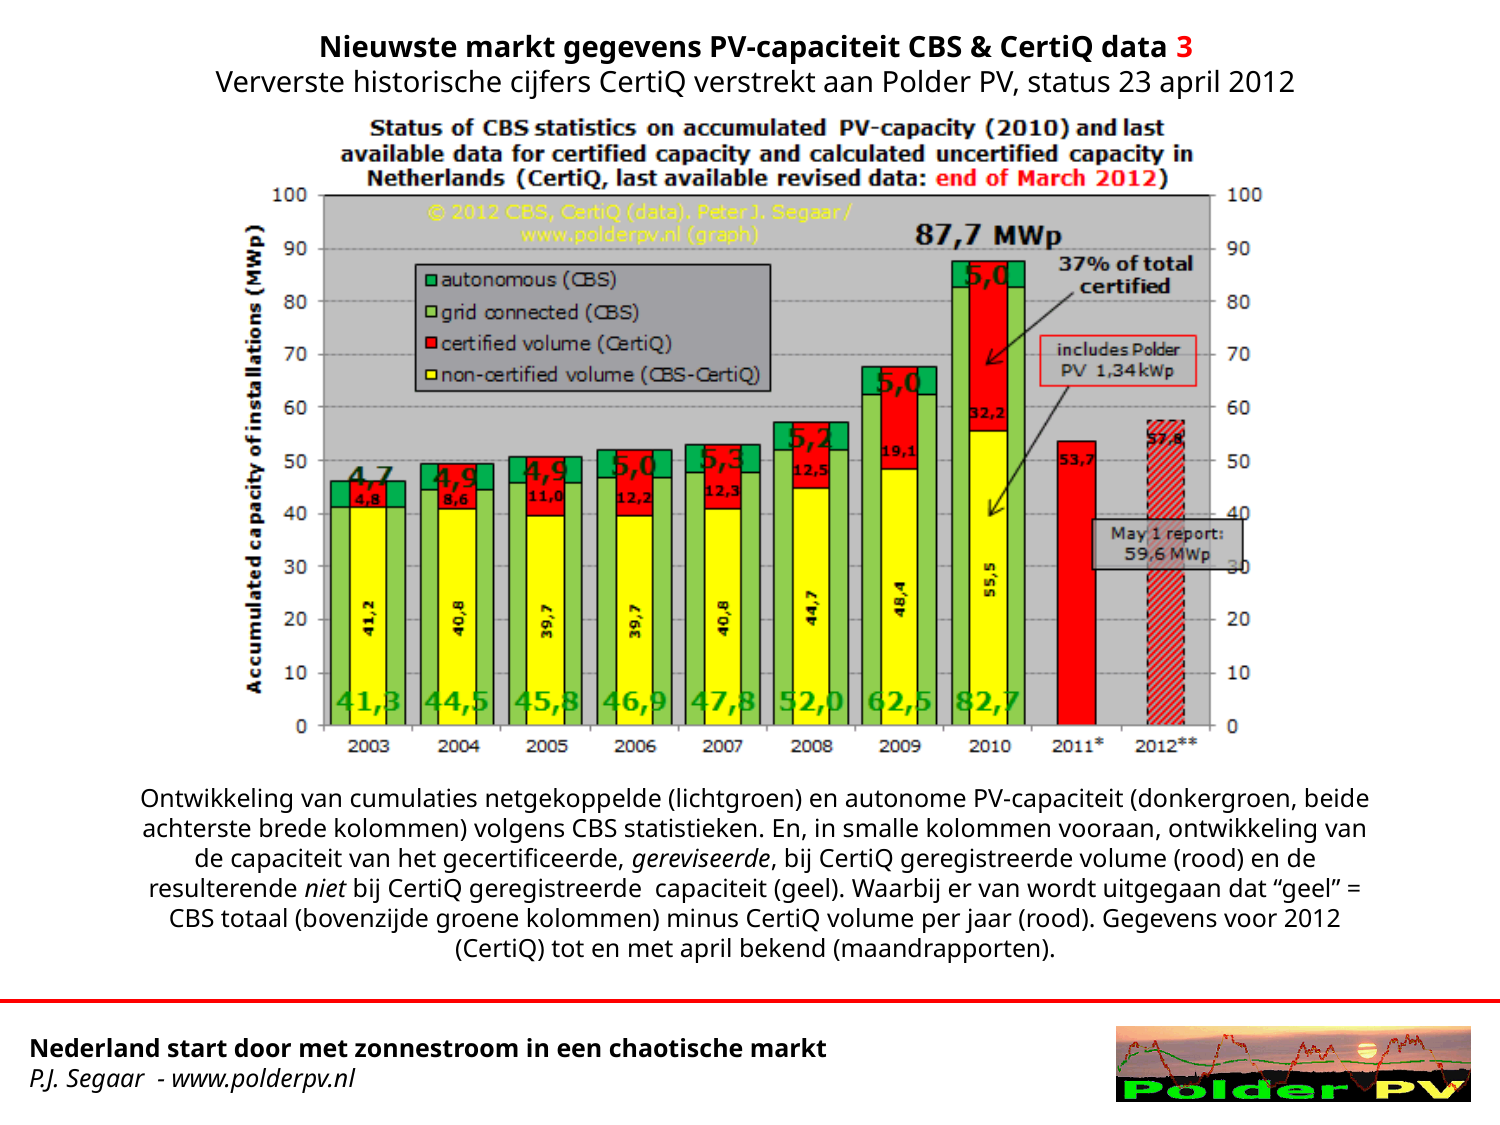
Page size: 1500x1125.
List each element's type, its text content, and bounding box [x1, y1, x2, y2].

picture [1115, 1026, 1471, 1102]
text_box Nieuwste markt gegevens PV-capaciteit CBS & CertiQ data 3 Ververste historische cijfers CertiQ verstrekt aan Polder PV, status 23 april 2012 [64, 20, 1447, 106]
picture [229, 110, 1270, 802]
text_box Ontwikkeling van cumulaties netgekoppelde (lichtgroen) en autonome PV-capaciteit (donkergroen, beide achterste brede kolommen) volgens CBS statistieken. En, in smalle kolommen vooraan, ontwikkeling van de capaciteit van het gecertificeerde, gereviseerde, bij CertiQ geregistreerde volume (rood) en de resulterende niet bij CertiQ geregistreerde capaciteit (geel). Waarbij er van wordt uitgegaan dat “geel” = CBS totaal (bovenzijde groene kolommen) minus CertiQ volume per jaar (rood). Gegevens voor 2012 (CertiQ) tot en met april bekend (maandrapporten). [112, 775, 1400, 970]
text_box [0, 1007, 1500, 1125]
title Nederland start door met zonnestroom in een chaotische markt P.J. Segaar - www.polderpv.nl [14, 1022, 985, 1103]
